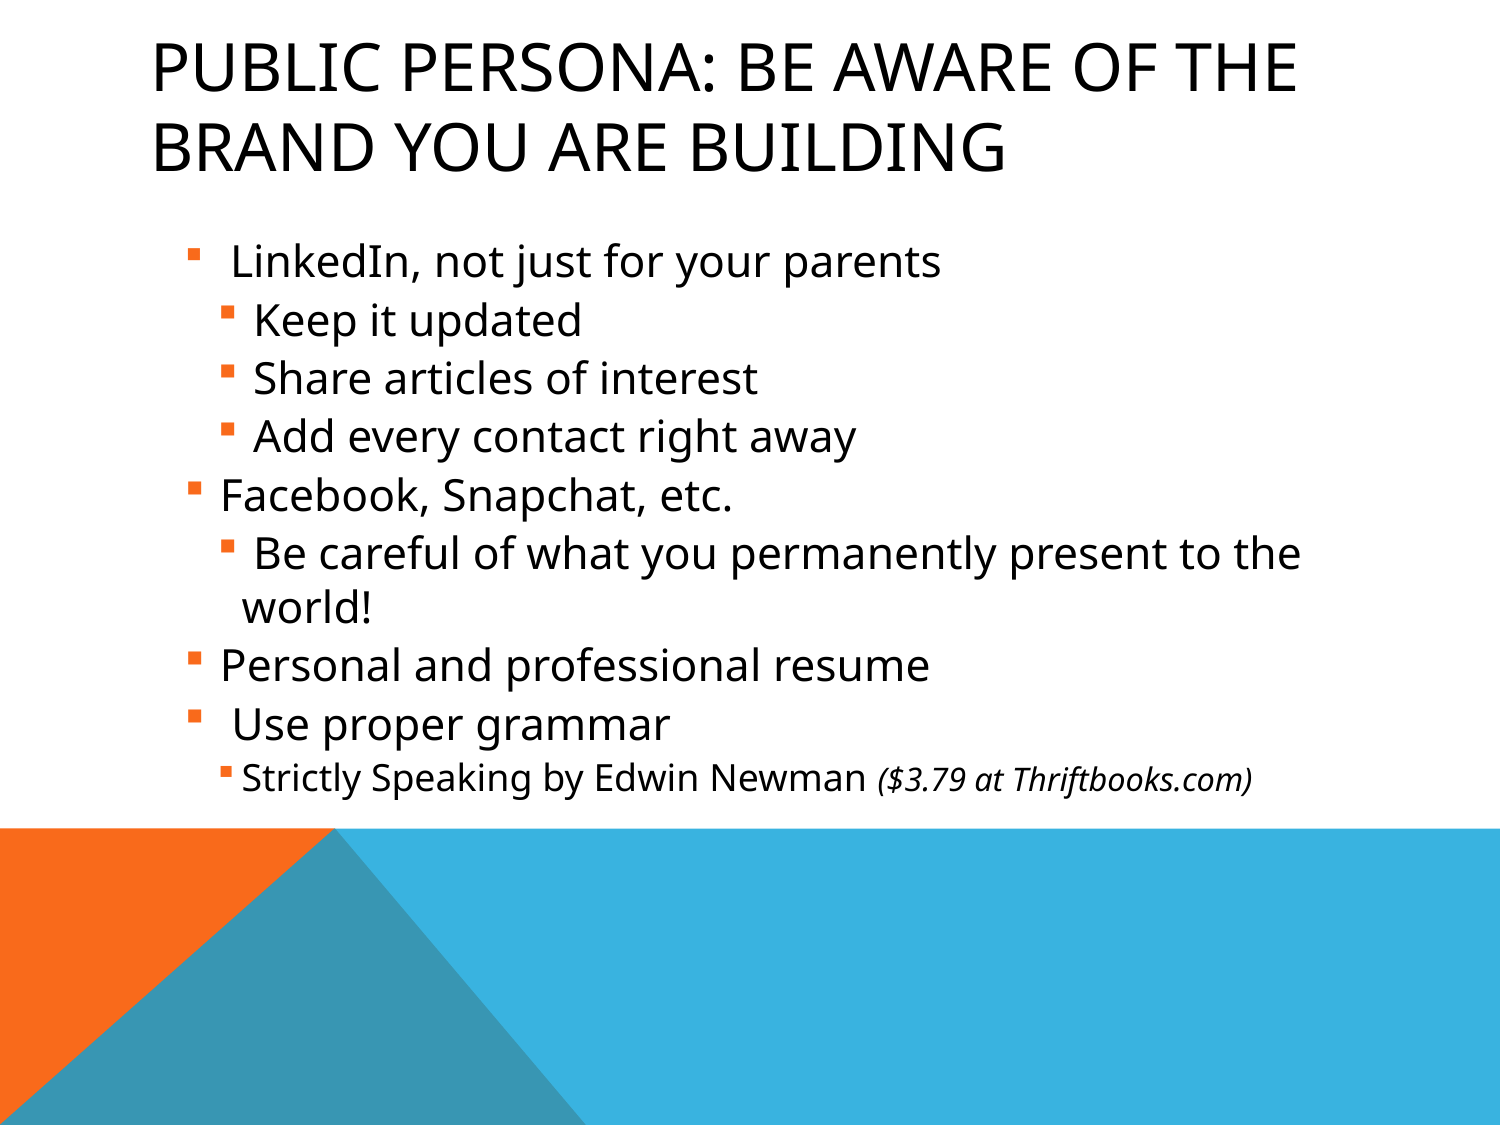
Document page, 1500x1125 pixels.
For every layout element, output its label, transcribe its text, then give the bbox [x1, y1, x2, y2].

list LinkedIn, not just for your parents Keep it updated Share articles of interest Add every contact right away Facebook, Snapchat, etc. Be careful of what you permanently present to the world! Personal and professional resume Use proper grammar Strictly Speaking by Edwin Newman ($3.79 at Thriftbooks.com) [135, 225, 1369, 814]
title Public Persona: Be aware of the brand you are building [135, 60, 1369, 150]
